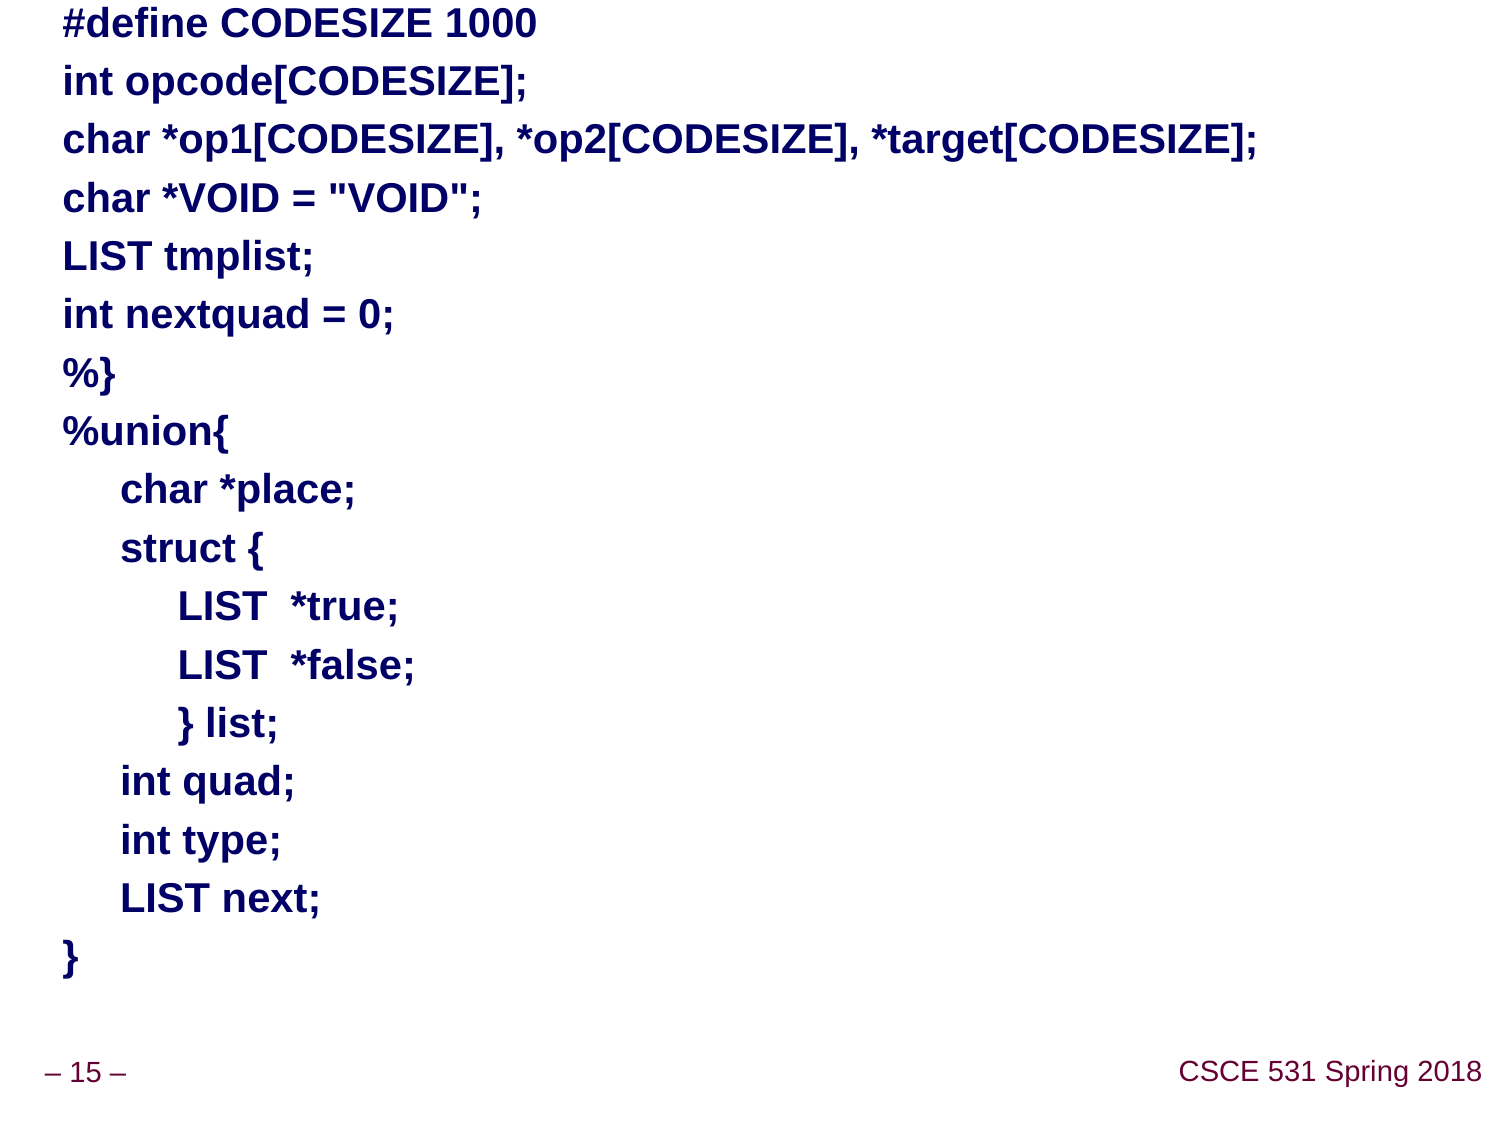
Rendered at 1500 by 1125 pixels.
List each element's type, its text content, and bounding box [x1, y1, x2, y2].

list #define CODESIZE 1000 int opcode[CODESIZE]; char *op1[CODESIZE], *op2[CODESIZE], *target[CODESIZE]; char *VOID = "VOID"; LIST tmplist; int nextquad = 0; %} %union{ char *place; struct { LIST *true; LIST *false; } list; int quad; int type; LIST next; } [47, 0, 1411, 1058]
